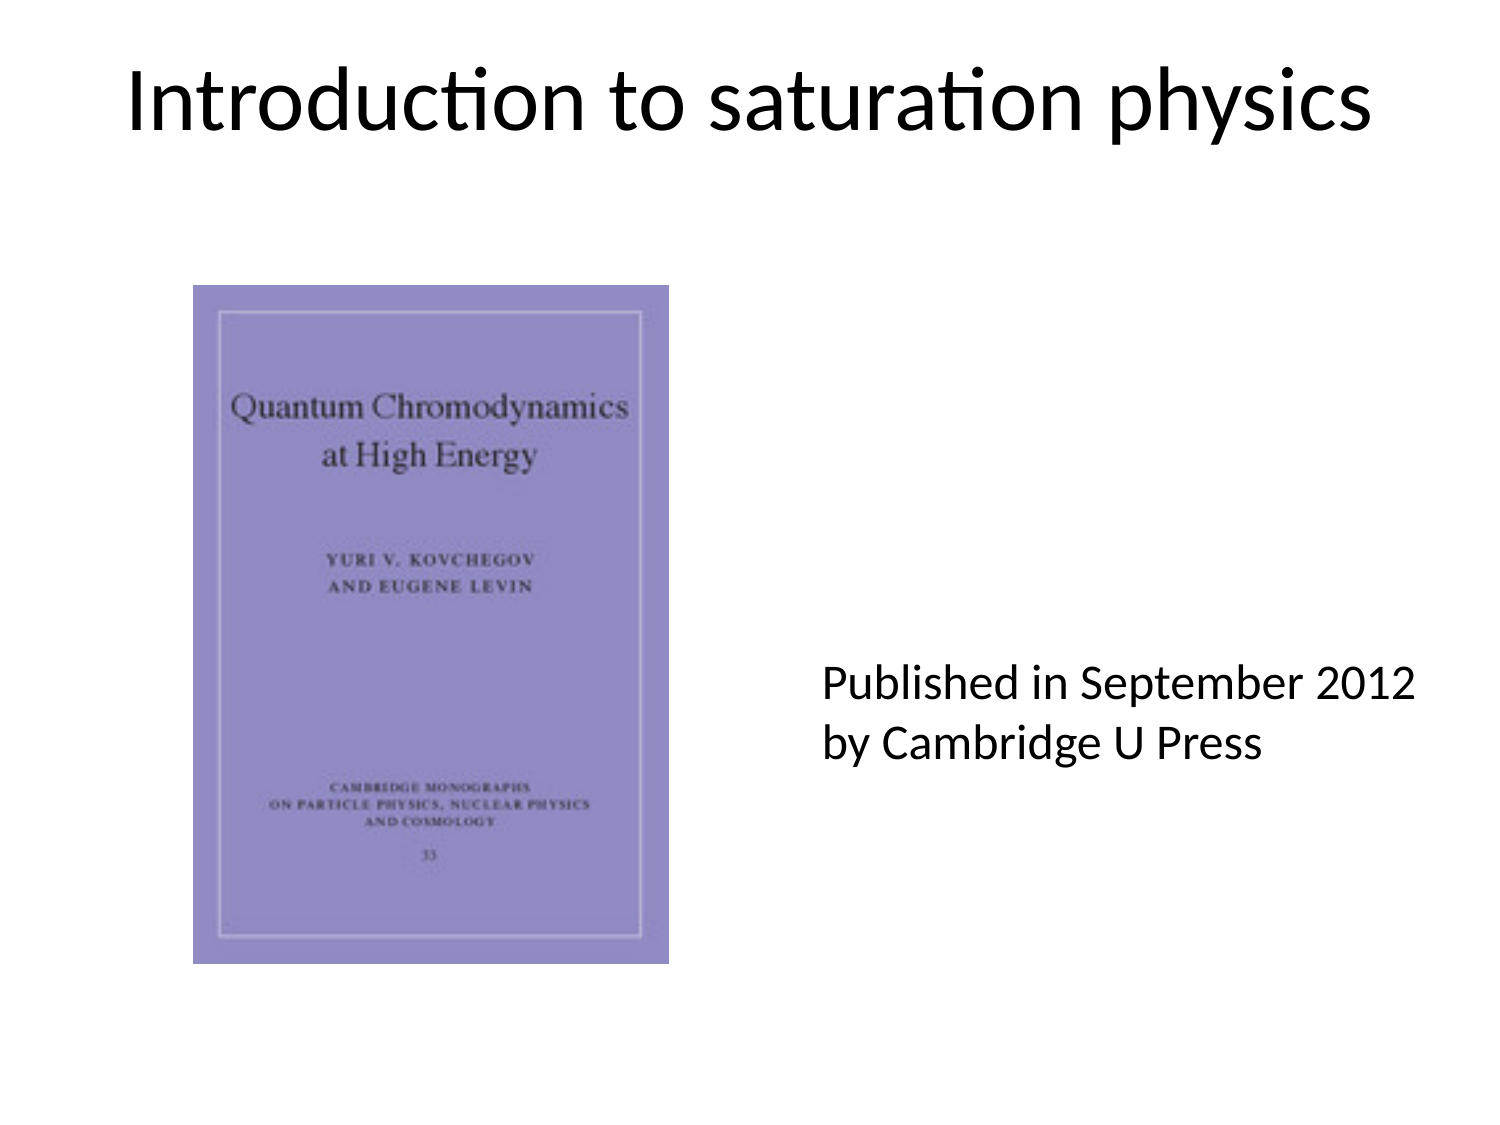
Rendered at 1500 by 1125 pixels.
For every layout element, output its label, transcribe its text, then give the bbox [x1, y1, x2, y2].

title Introduction to saturation physics [75, 0, 1425, 188]
picture [193, 285, 669, 965]
text_box Published in September 2012 by Cambridge U Press [807, 642, 1443, 778]
